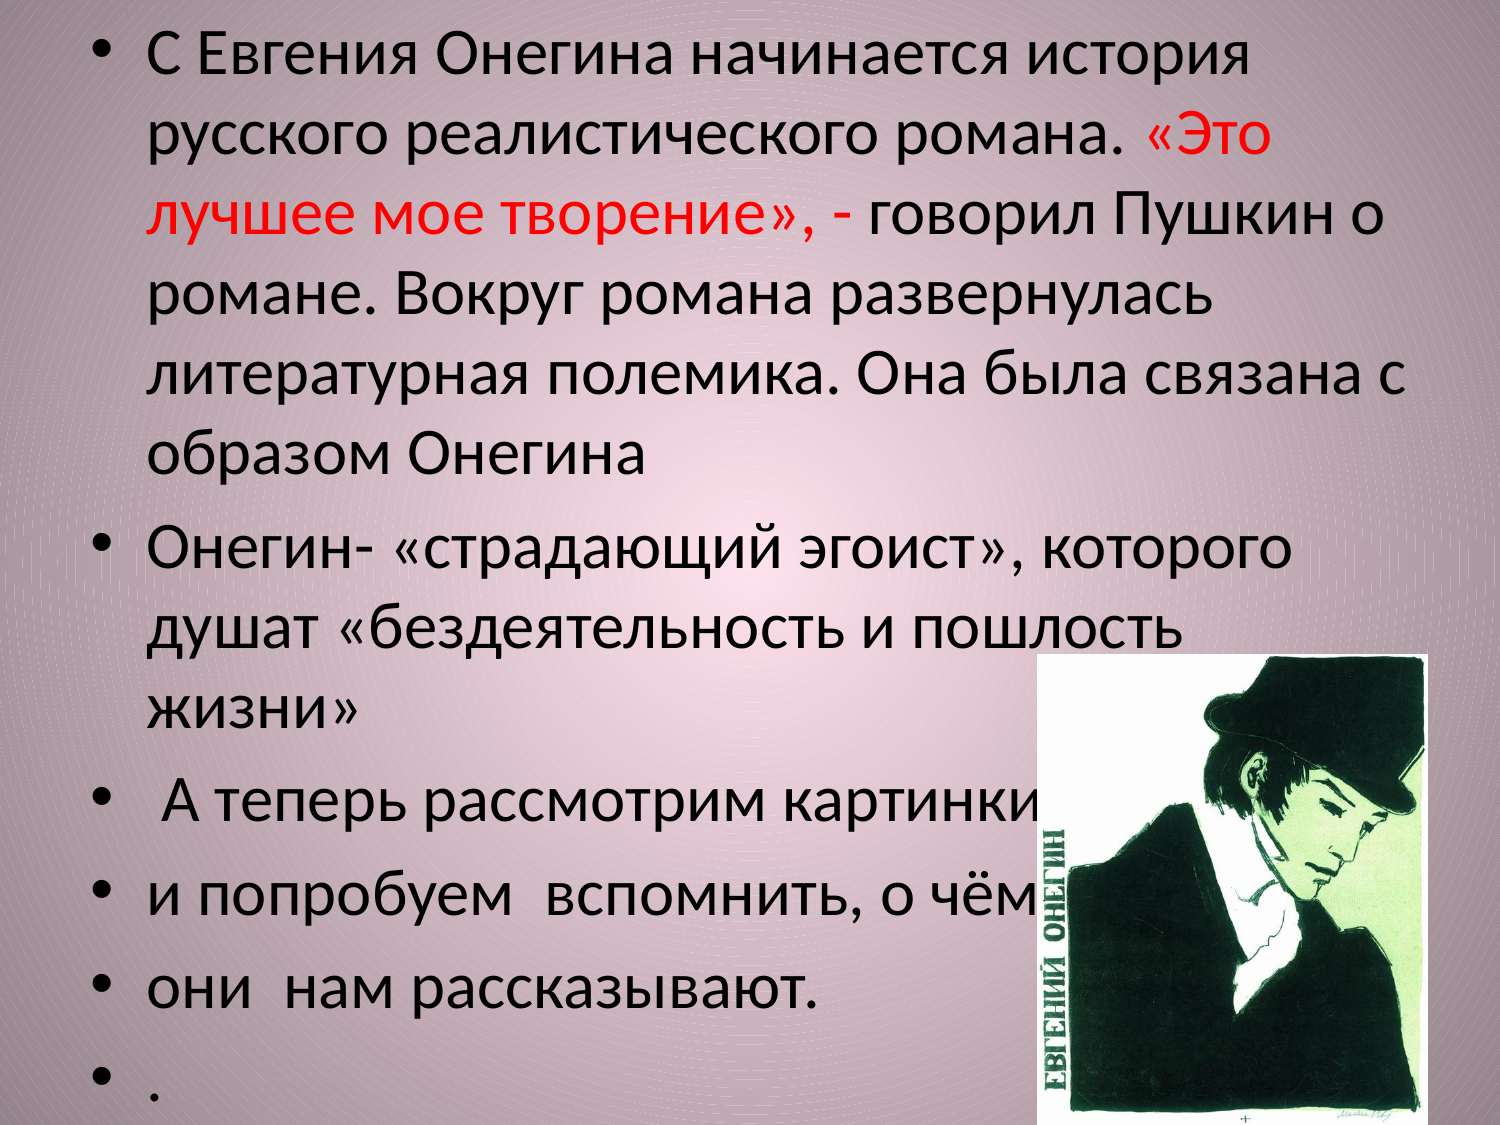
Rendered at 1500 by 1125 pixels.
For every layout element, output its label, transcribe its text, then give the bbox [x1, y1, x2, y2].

picture [1037, 654, 1428, 1125]
list С Евгения Онегина начинается история русского реалистического романа. «Это лучшее мое творение», - говорил Пушкин о романе. Вокруг романа развернулась литературная полемика. Она была связана с образом Онегина Онегин- «страдающий эгоист», которого душат «бездеятельность и пошлость жизни» А теперь рассмотрим картинки и попробуем вспомнить, о чём они нам рассказывают. . [75, 0, 1425, 1125]
